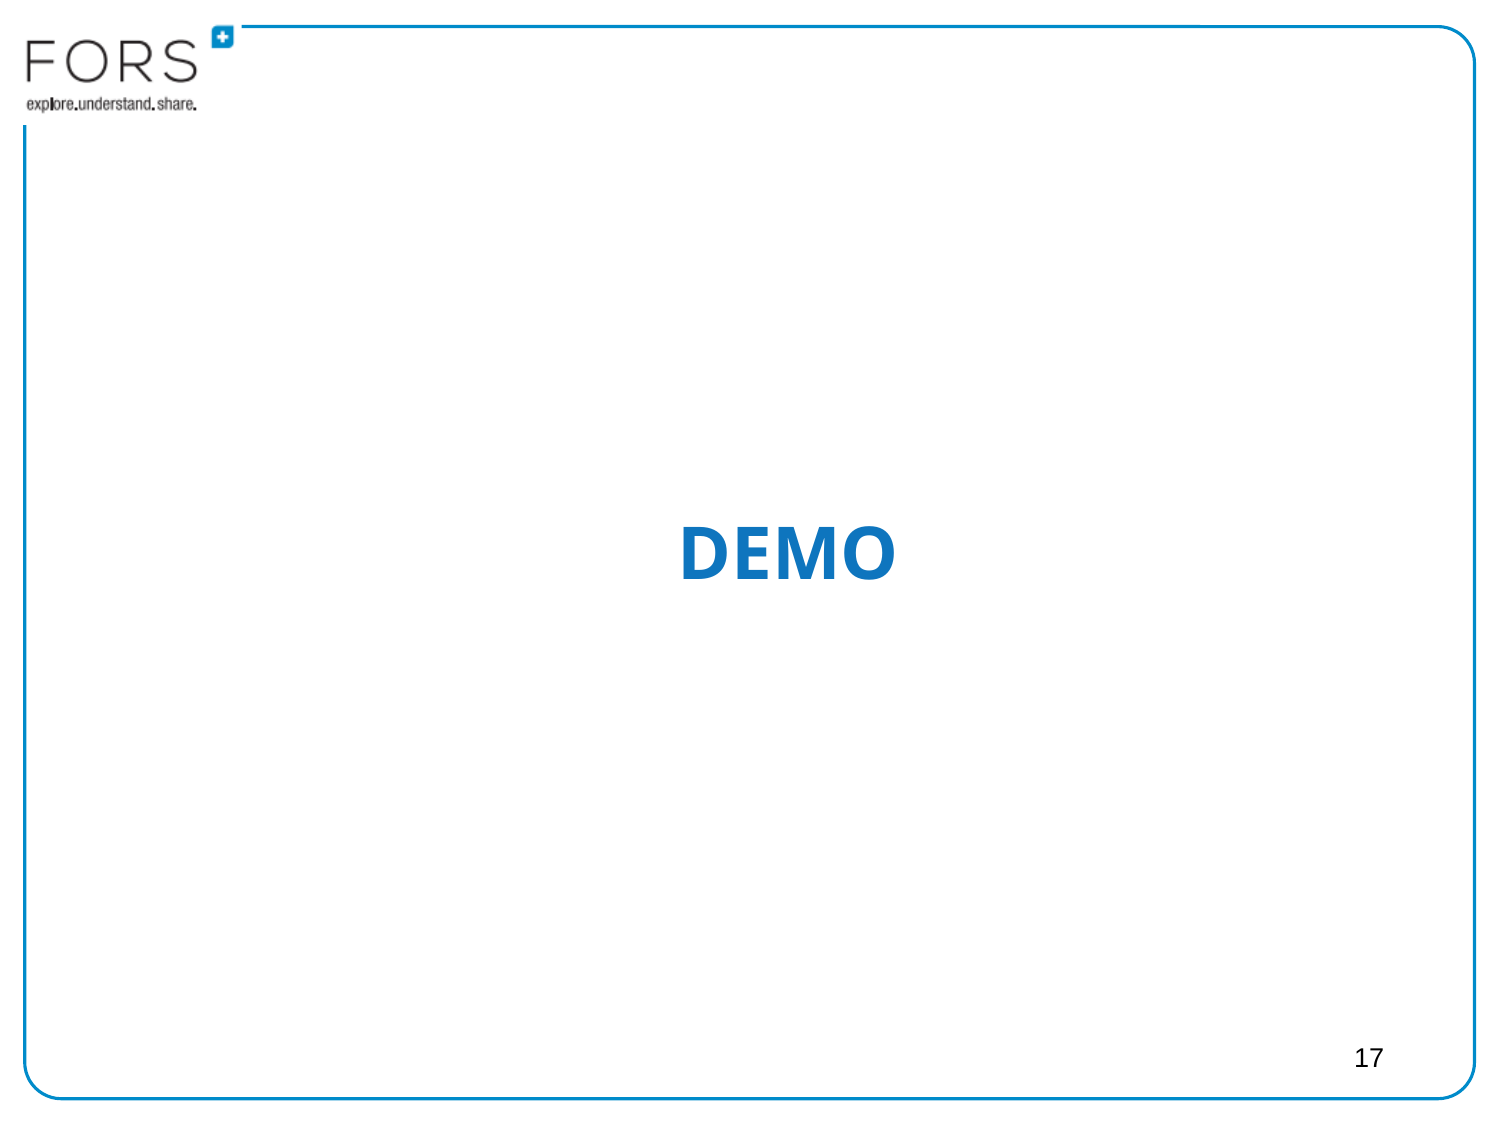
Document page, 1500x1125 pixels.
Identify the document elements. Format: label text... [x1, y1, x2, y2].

slide_number 17 [1262, 1033, 1400, 1081]
text_box DEMO [662, 456, 939, 644]
